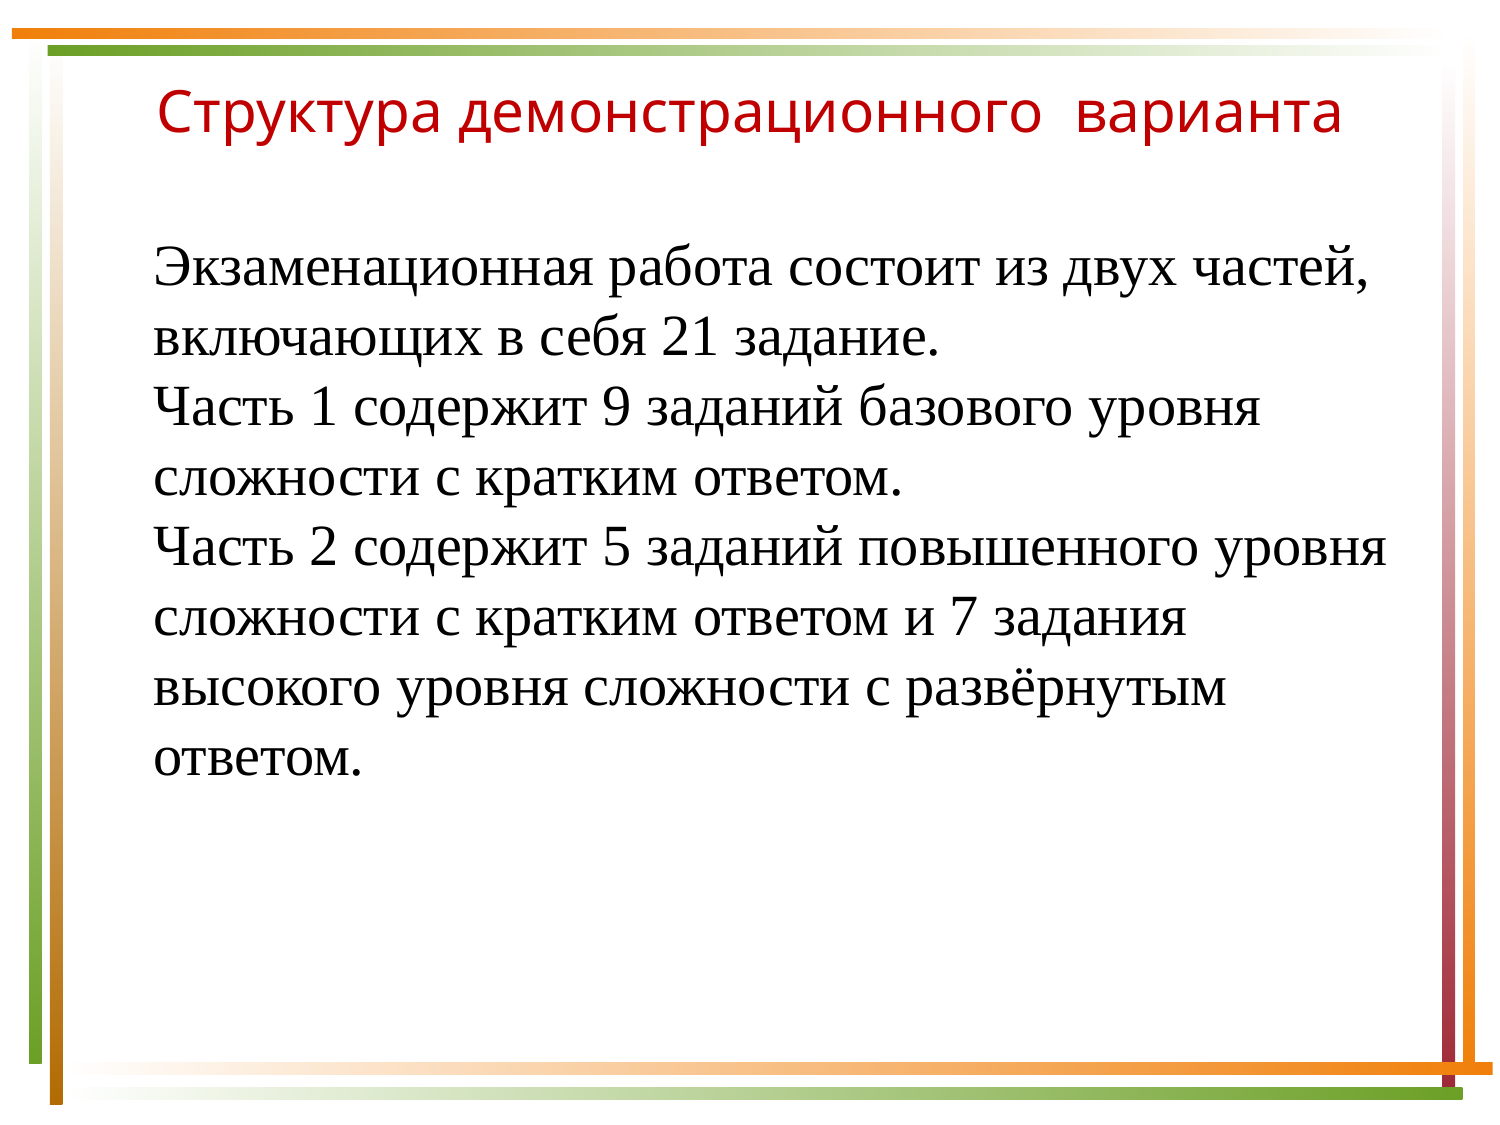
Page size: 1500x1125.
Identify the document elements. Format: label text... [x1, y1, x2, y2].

text_box Экзаменационная работа состоит из двух частей, включающих в себя 21 задание. Часть 1 содержит 9 заданий базового уровня сложности с кратким ответом. Часть 2 содержит 5 заданий повышенного уровня сложности с кратким ответом и 7 задания высокого уровня сложности с развёрнутым ответом. [139, 219, 1413, 865]
text_box Структура демонстрационного варианта [0, 66, 1500, 152]
